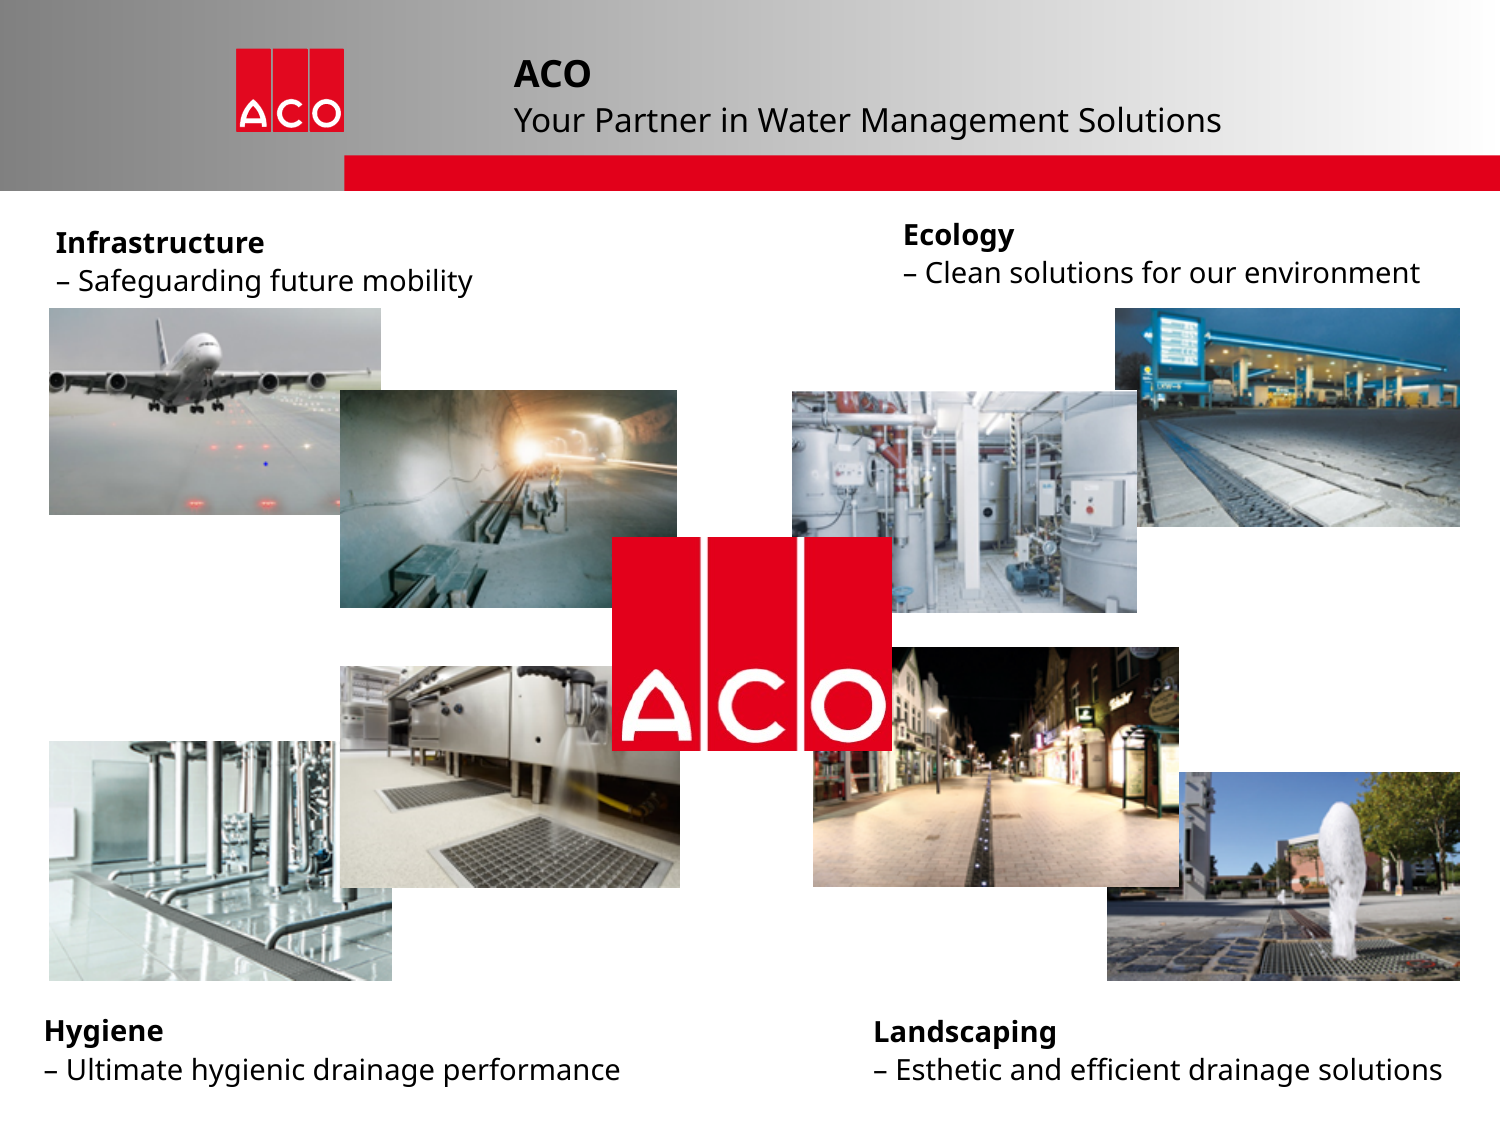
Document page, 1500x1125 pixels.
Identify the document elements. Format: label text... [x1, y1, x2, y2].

title ACO Your Partner in Water Management Solutions [513, 24, 1459, 140]
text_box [48, 192, 787, 608]
picture [612, 536, 892, 751]
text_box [43, 666, 857, 1087]
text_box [792, 182, 1492, 613]
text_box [860, 647, 1500, 1087]
